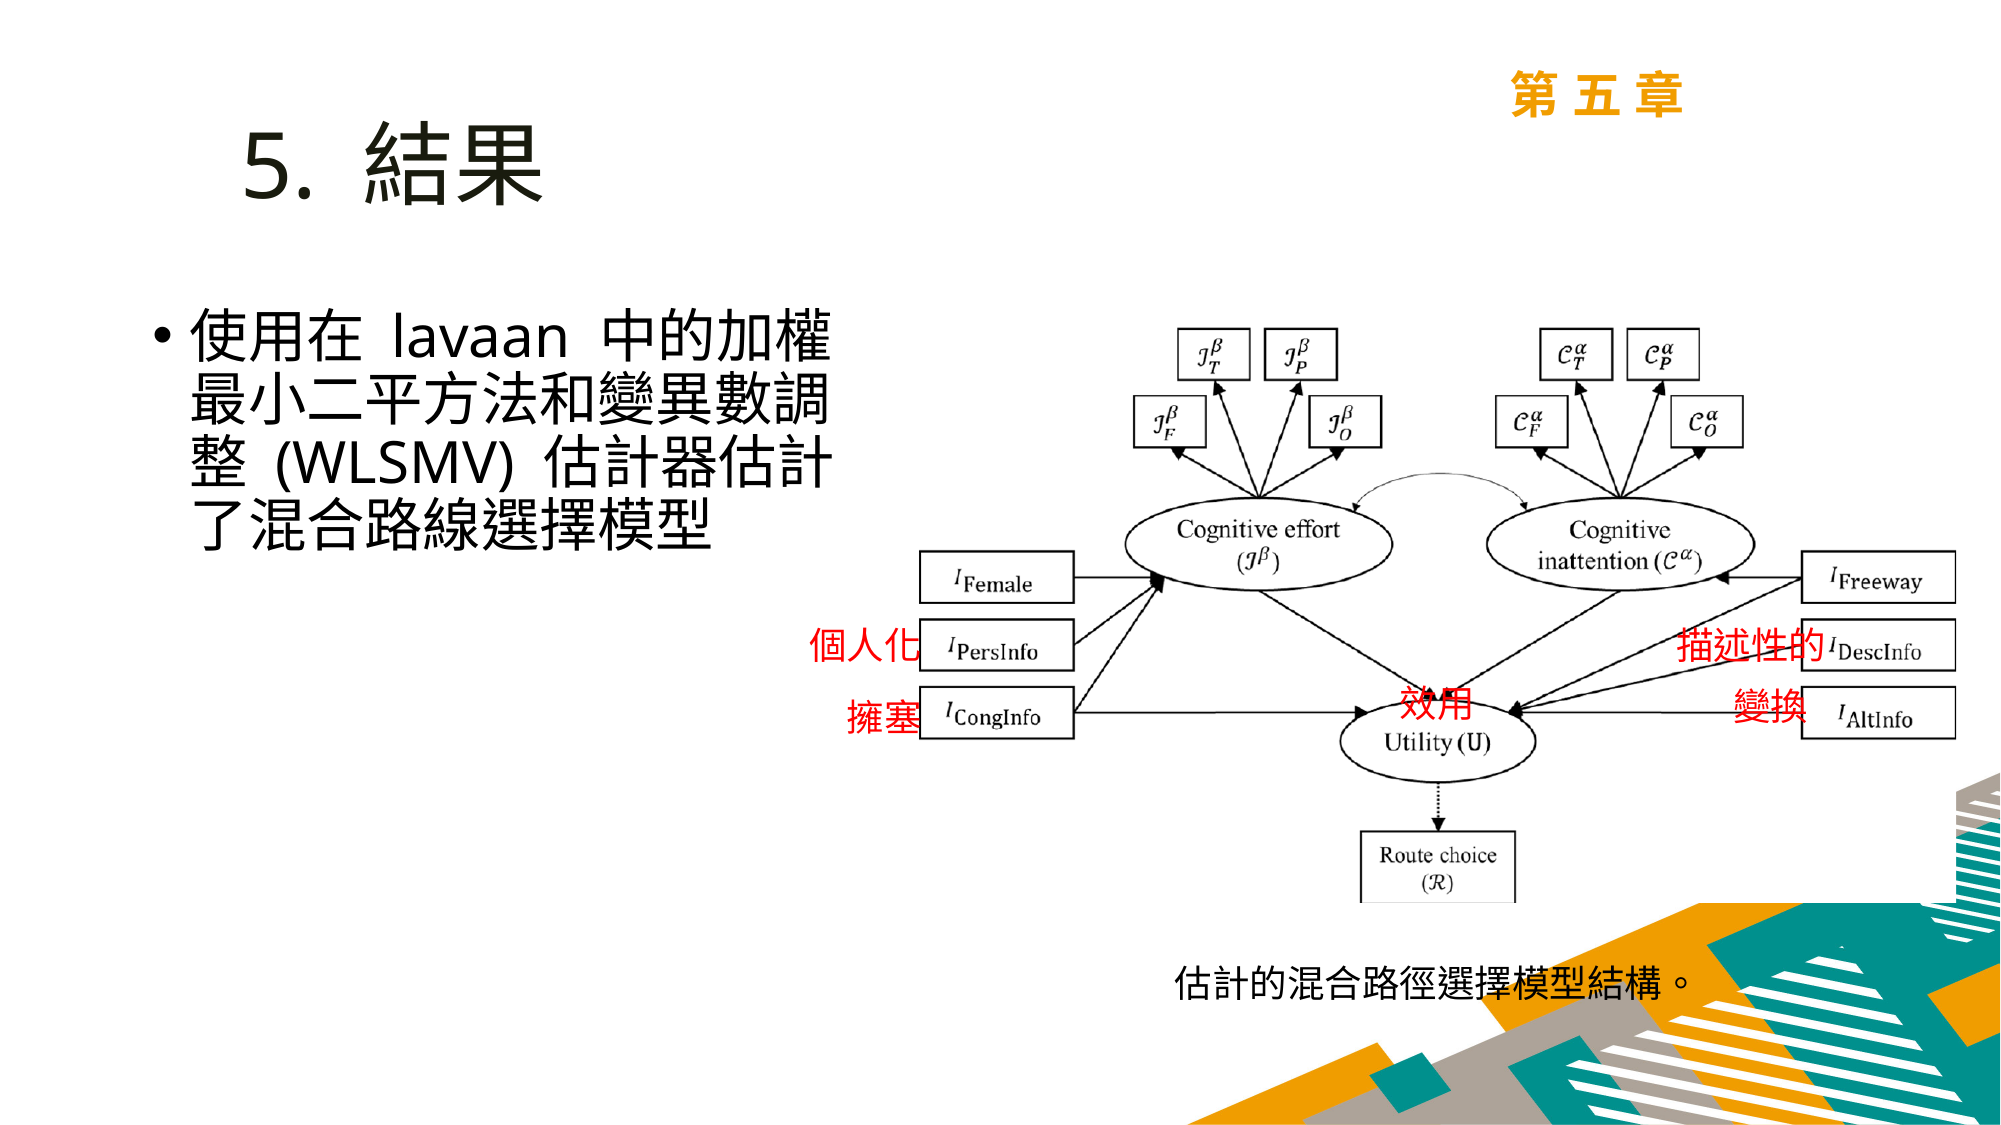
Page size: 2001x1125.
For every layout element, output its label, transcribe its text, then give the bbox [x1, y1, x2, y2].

text_box 擁塞 [831, 686, 918, 747]
text_box 估計的混合路徑選擇模型結構。 [1160, 952, 1715, 1013]
text_box 個人化 [794, 615, 918, 675]
picture [0, 0, 2001, 1125]
list 使用在 lavaan 中的加權最小二平方法和變異數調整 (WLSMV) 估計器估計了混合路線選擇模型 [137, 299, 885, 1014]
text_box 第五章 [1084, 55, 1700, 112]
text_box 5. 結果 [224, 112, 1800, 357]
